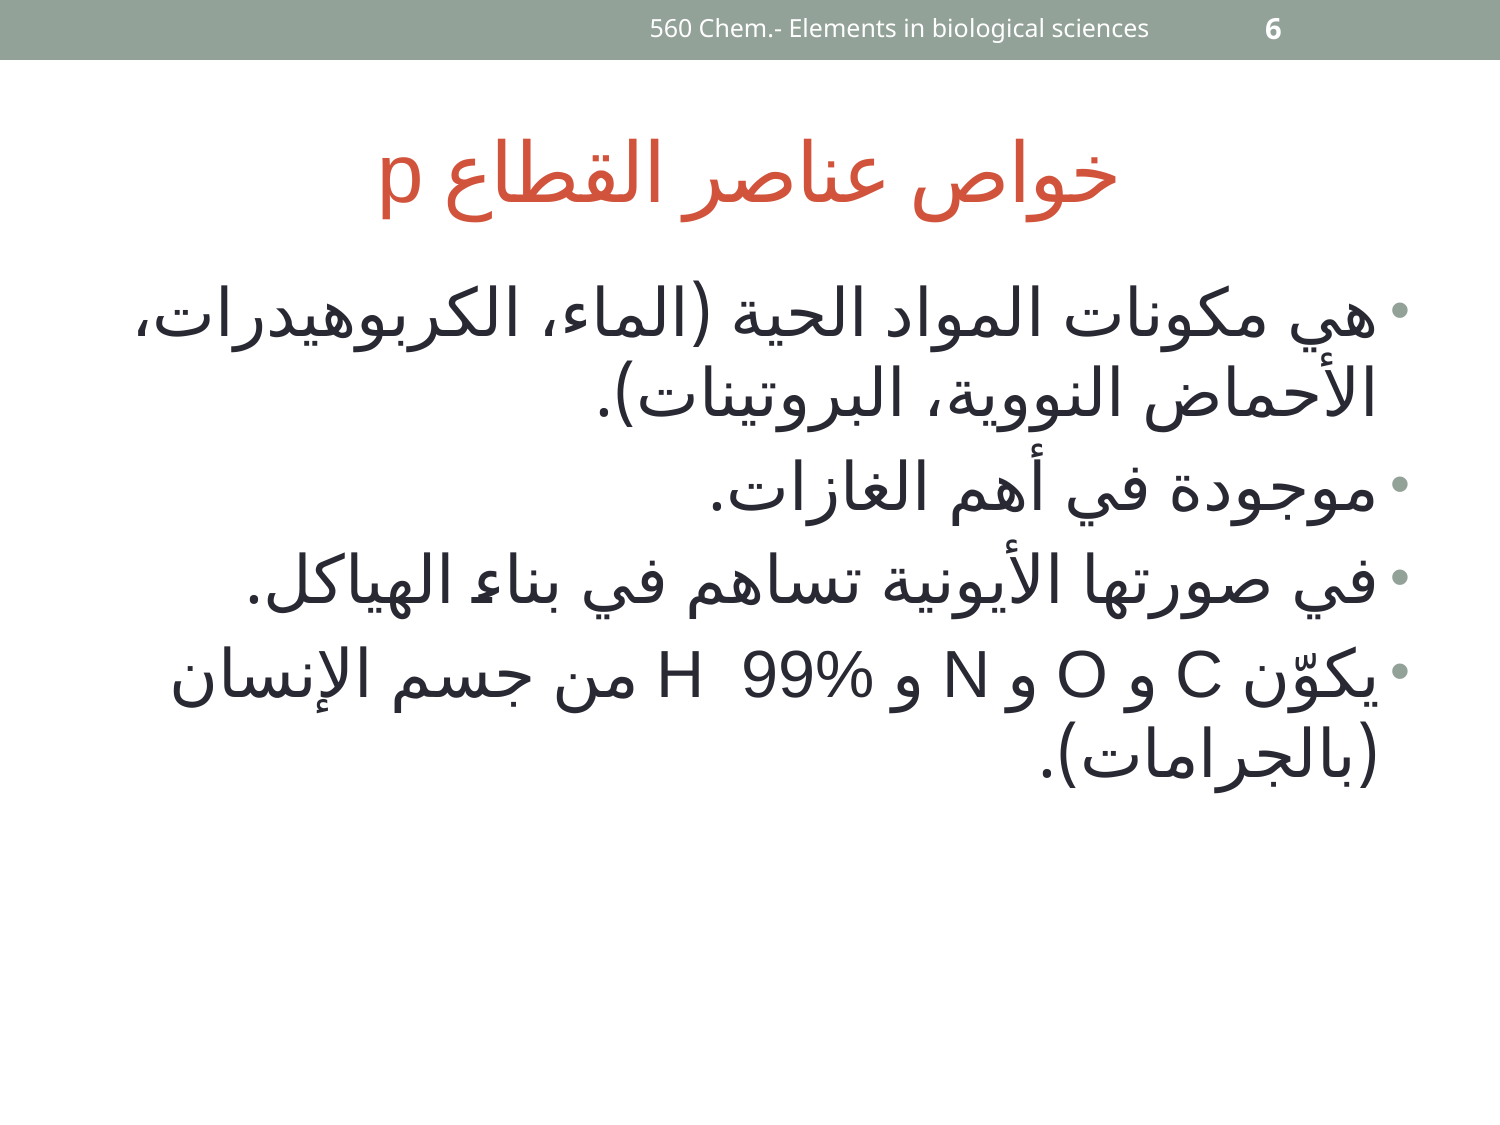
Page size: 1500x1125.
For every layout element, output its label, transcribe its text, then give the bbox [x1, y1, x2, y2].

footer 560 Chem.- Elements in biological sciences [562, 3, 1238, 57]
slide_number 6 [1250, 3, 1425, 57]
list هي مكونات المواد الحية (الماء، الكربوهيدرات، الأحماض النووية، البروتينات). موجودة في أهم الغازات. في صورتها الأيونية تساهم في بناء الهياكل. يكوّن C و O و N و H 99% من جسم الإنسان (بالجرامات). [75, 262, 1425, 1063]
title خواص عناصر القطاع p [75, 87, 1425, 250]
